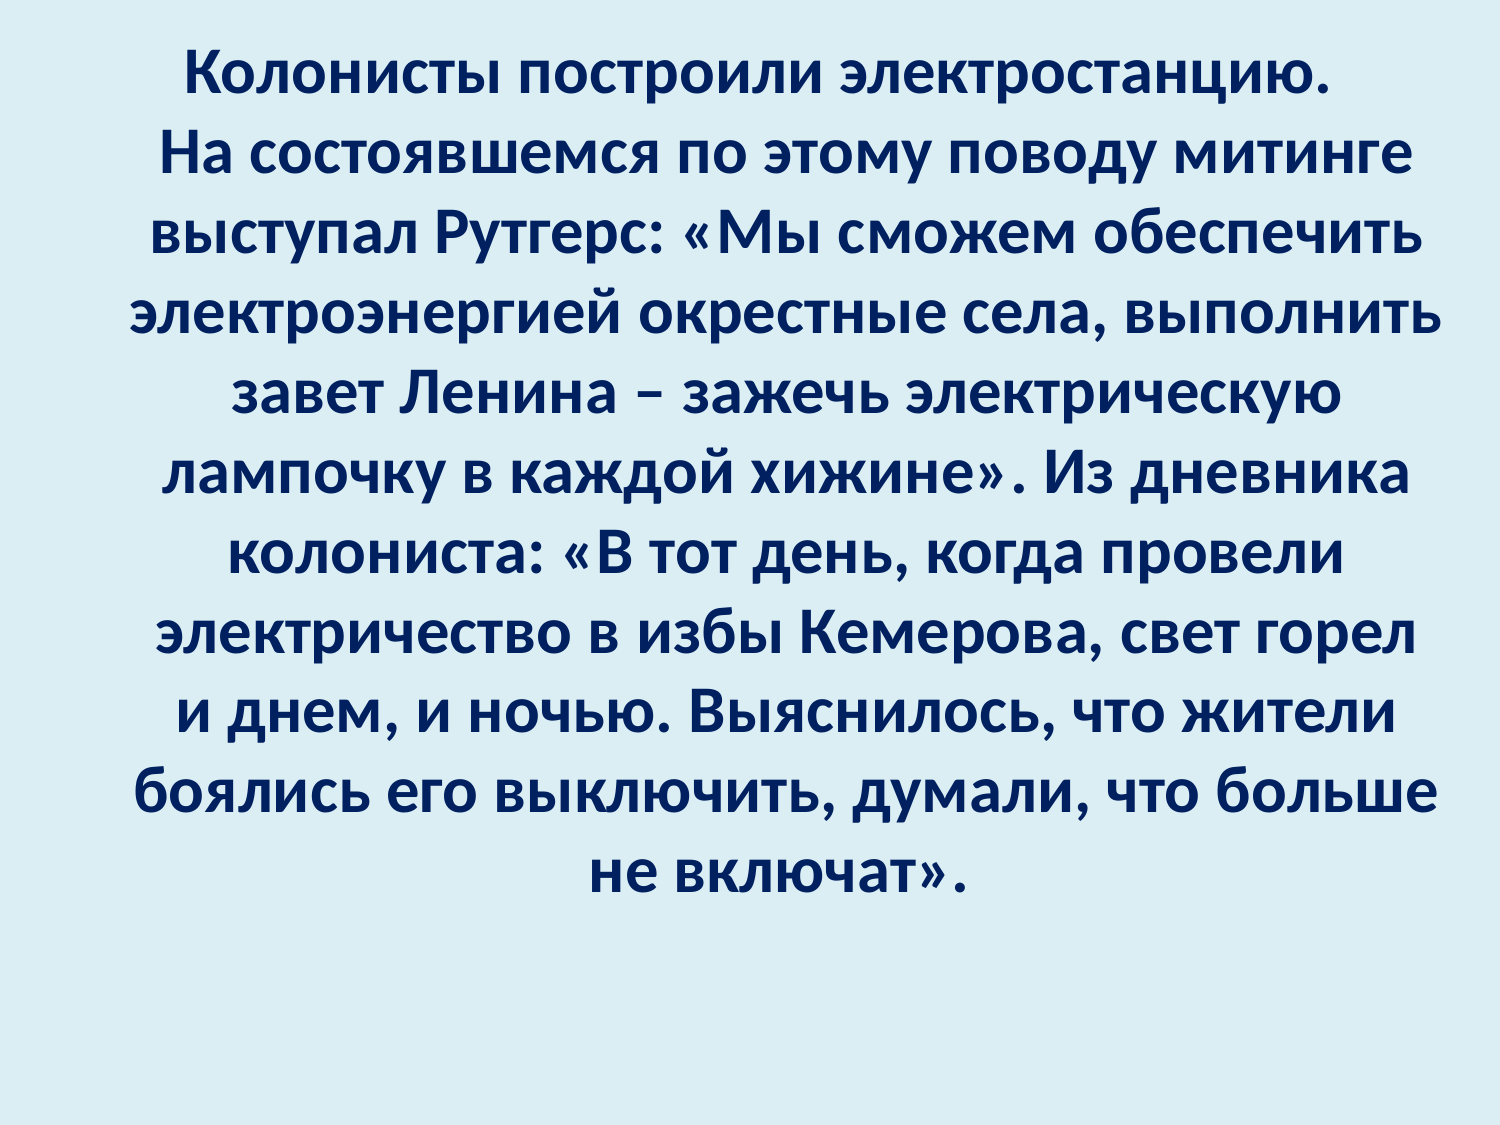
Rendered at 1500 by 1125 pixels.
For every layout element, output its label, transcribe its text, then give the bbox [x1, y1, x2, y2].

list Колонисты построили электростанцию. На состоявшемся по этому поводу митинге выступал Рутгерс: «Мы сможем обеспечить электроэнергией окрестные села, выполнить завет Ленина – зажечь электрическую лампочку в каждой хижине». Из дневника колониста: «В тот день, когда провели электричество в избы Кемерова, свет горел и днем, и ночью. Выяснилось, что жители боялись его выключить, думали, что больше не включат». [17, 19, 1500, 1106]
